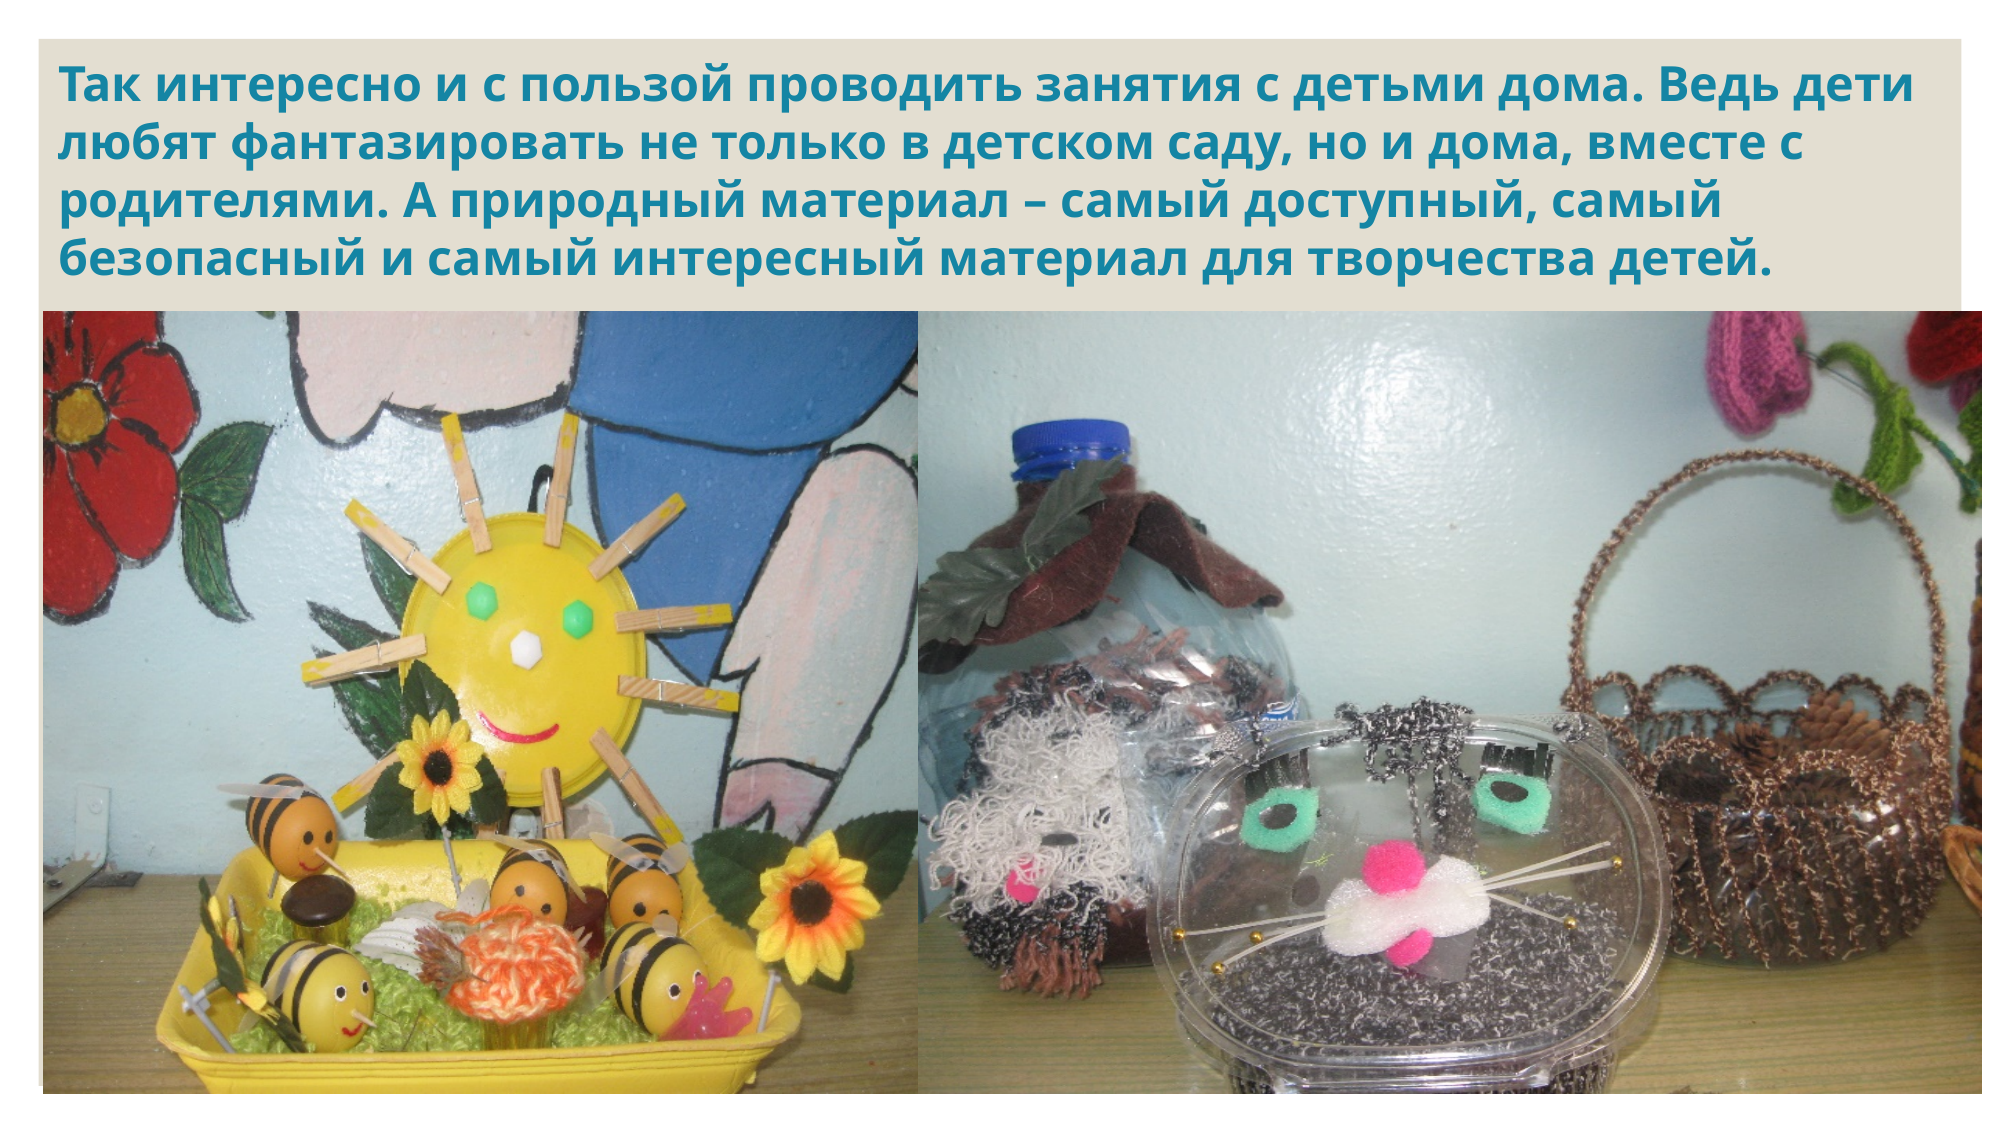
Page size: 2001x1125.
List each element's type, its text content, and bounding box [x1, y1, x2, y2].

picture [43, 311, 1982, 1094]
list Так интересно и с пользой проводить занятия с детьми дома. Ведь дети любят фантазировать не только в детском саду, но и дома, вместе с родителями. А природный материал – самый доступный, самый безопасный и самый интересный материал для творчества детей. [43, 45, 1962, 307]
